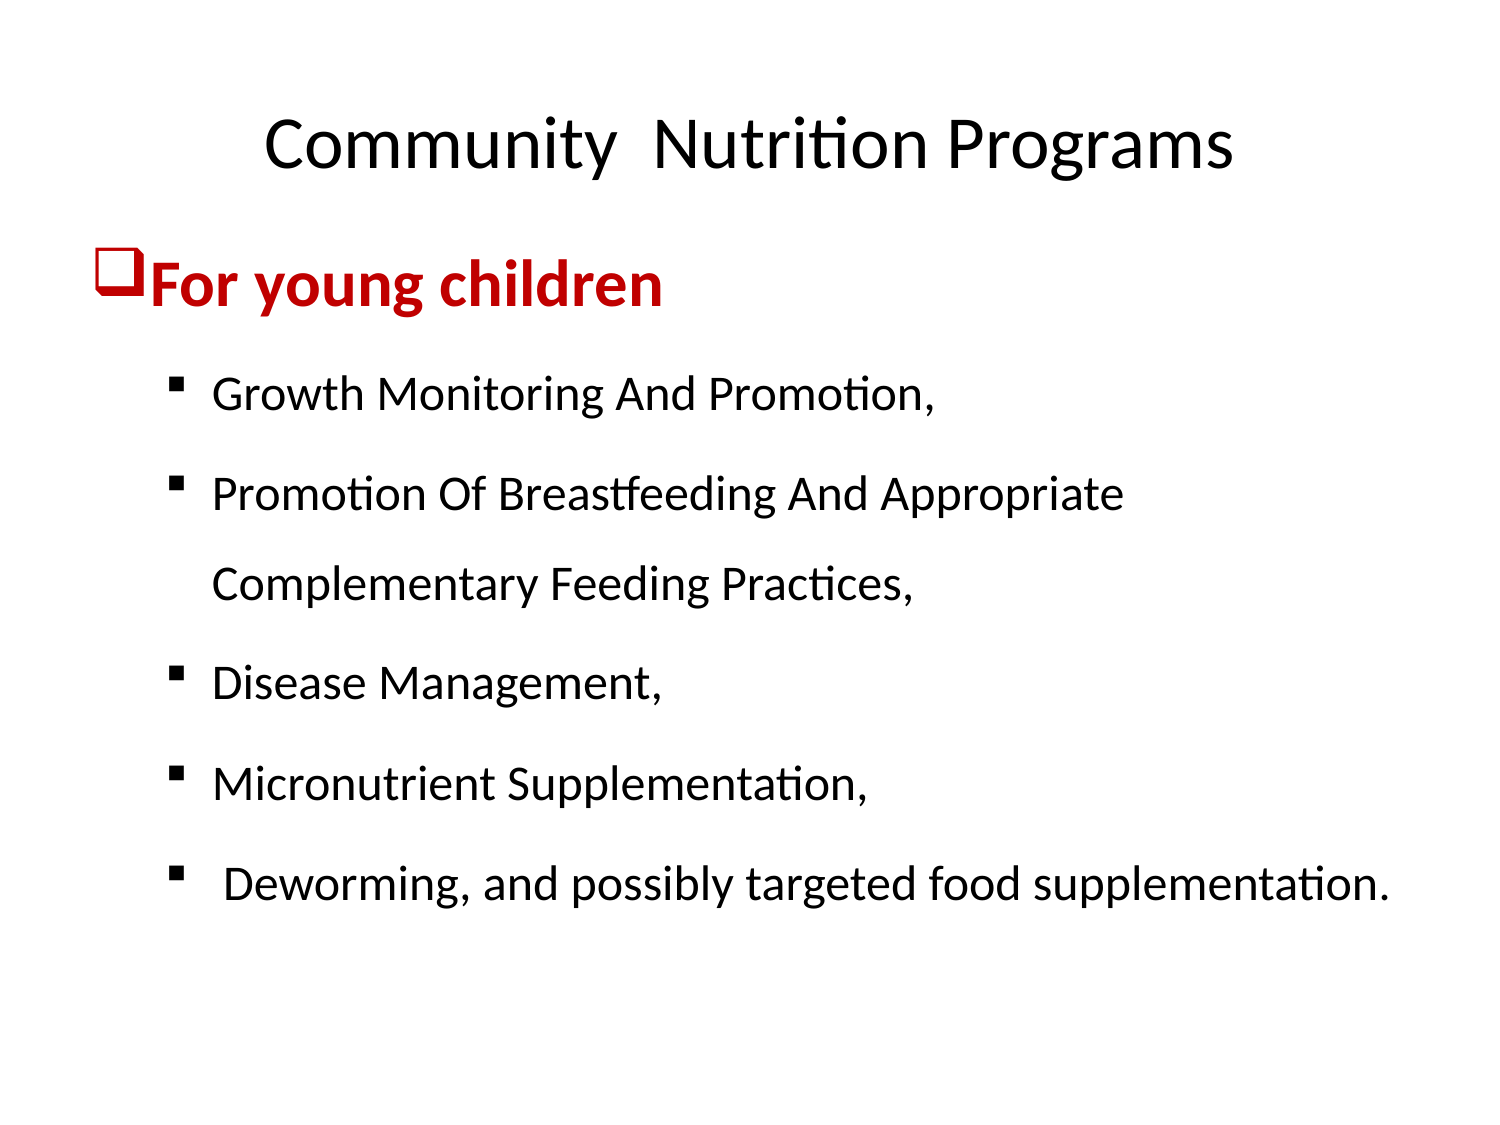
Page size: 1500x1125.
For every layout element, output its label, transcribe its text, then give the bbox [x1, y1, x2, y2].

title Community Nutrition Programs [75, 45, 1425, 232]
list For young children Growth Monitoring And Promotion, Promotion Of Breastfeeding And Appropriate Complementary Feeding Practices, Disease Management, Micronutrient Supplementation, Deworming, and possibly targeted food supplementation. [75, 232, 1425, 1005]
